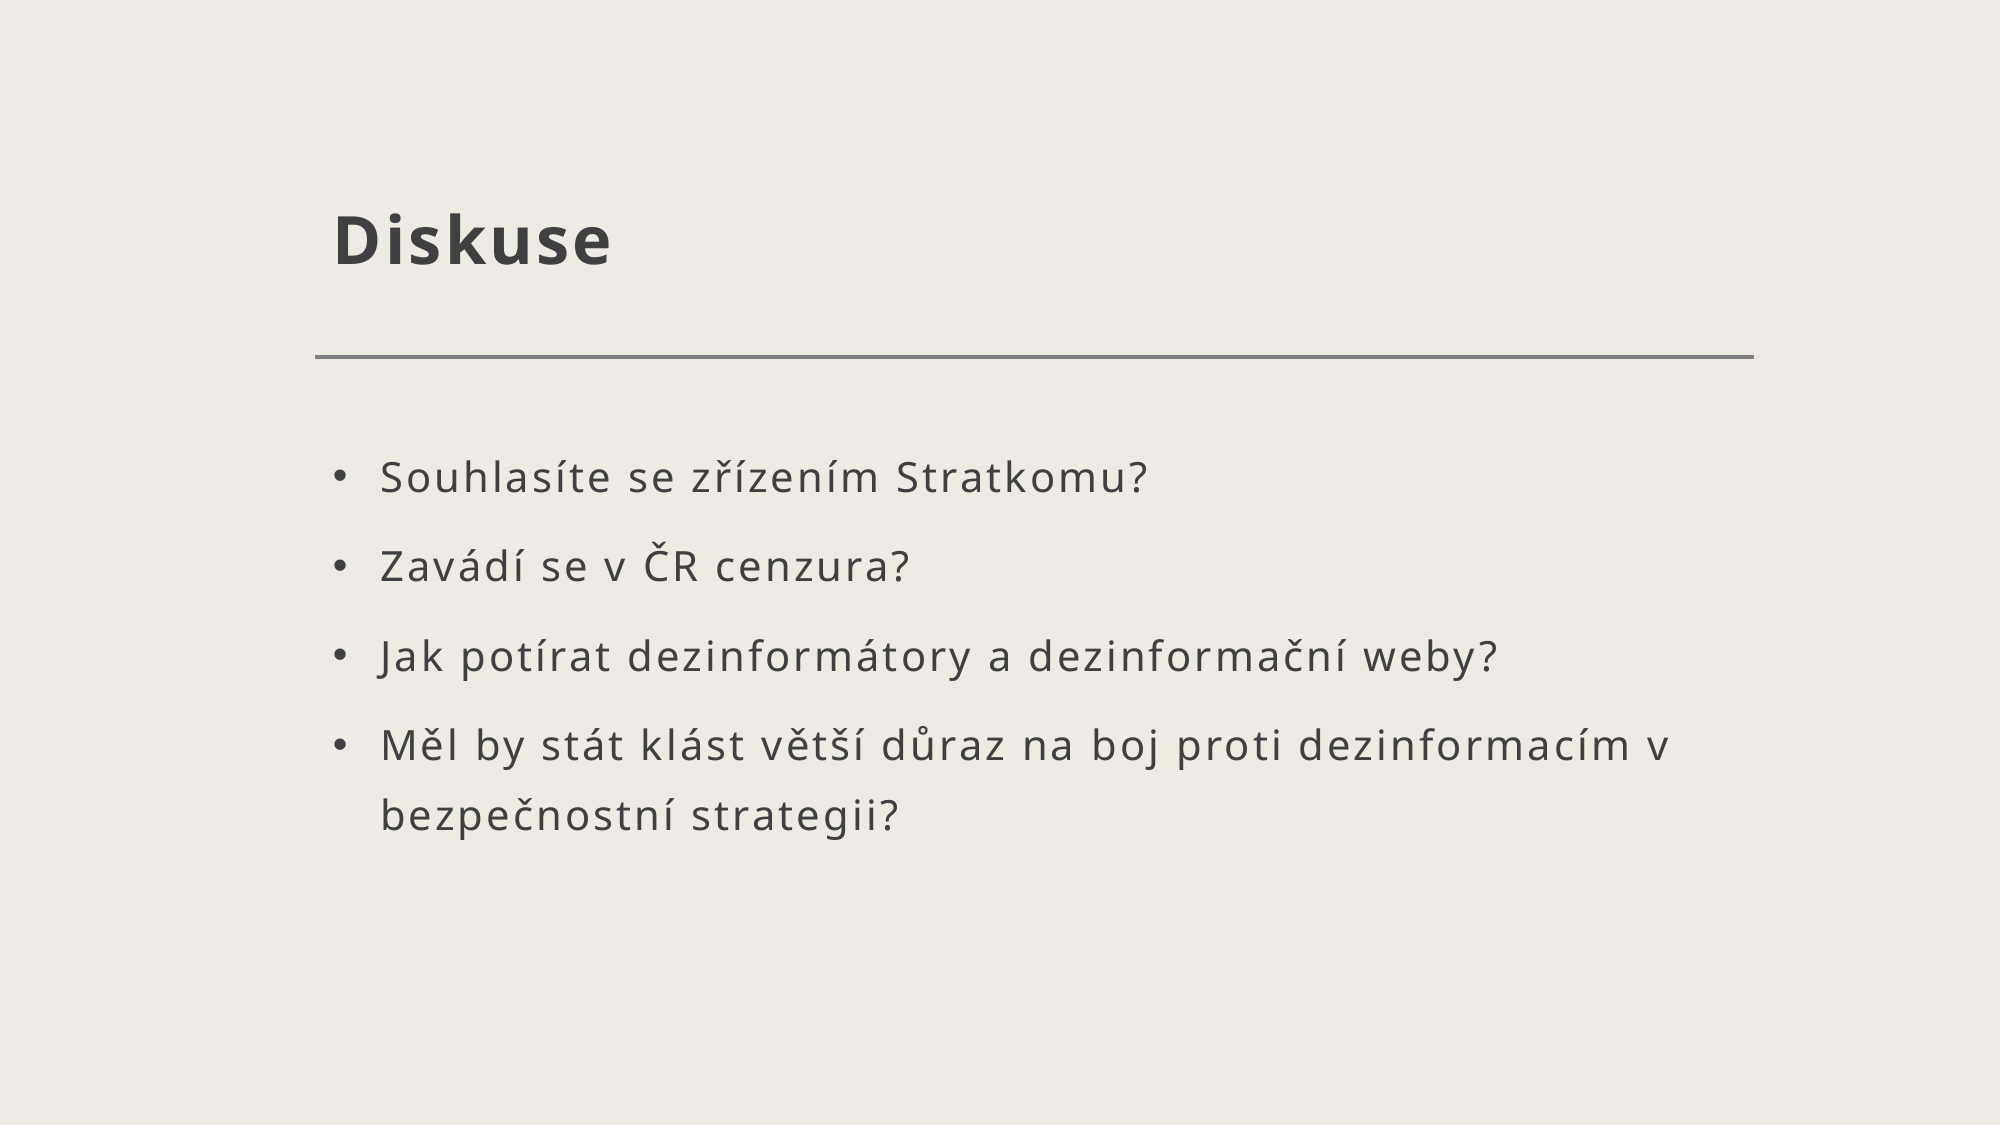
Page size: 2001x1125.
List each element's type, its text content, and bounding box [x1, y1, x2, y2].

title Diskuse [315, 72, 1754, 294]
list Souhlasíte se zřízením Stratkomu? Zavádí se v ČR cenzura? Jak potírat dezinformátory a dezinformační weby? Měl by stát klást větší důraz na boj proti dezinformacím v bezpečnostní strategii? [315, 412, 1754, 947]
